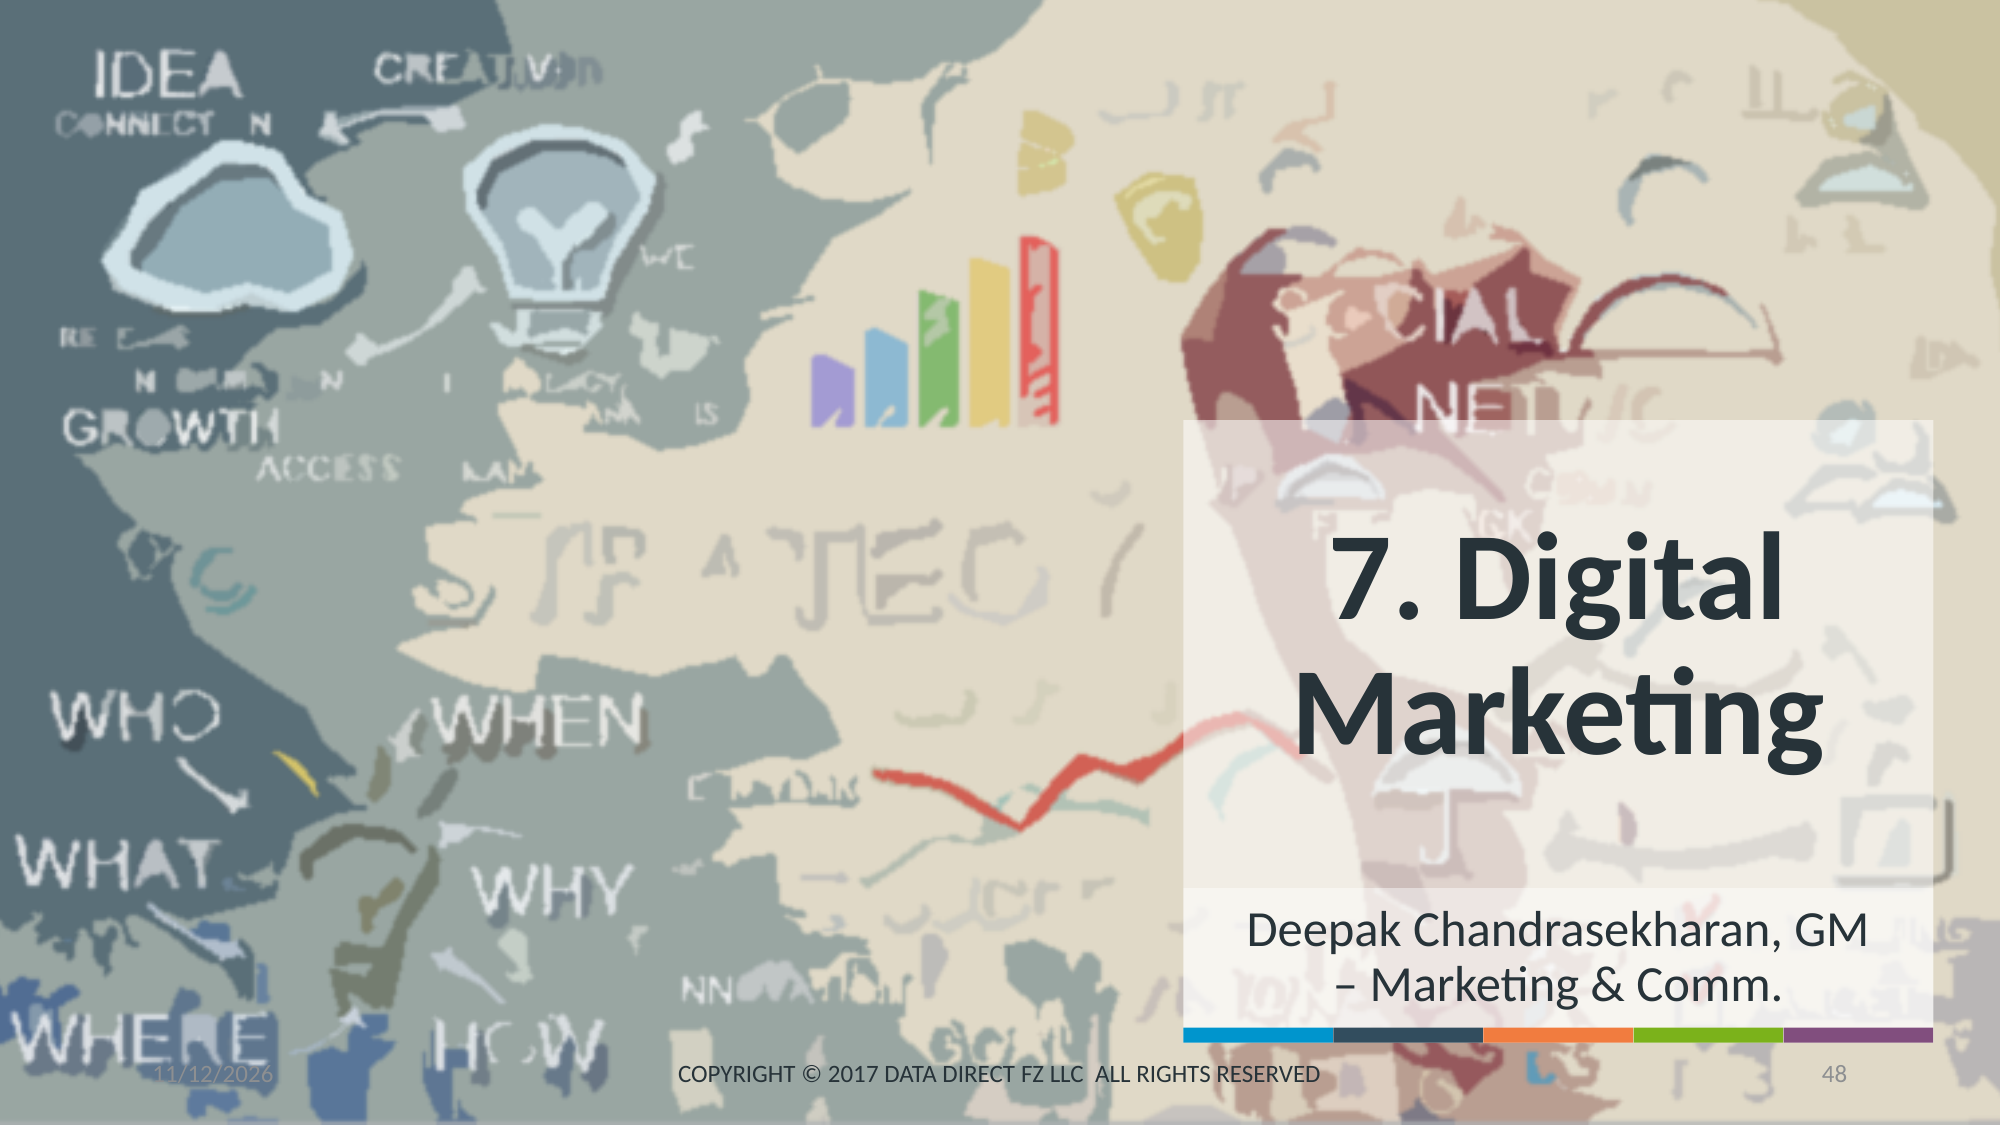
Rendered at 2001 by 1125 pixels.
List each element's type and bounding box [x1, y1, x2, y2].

text_box [1183, 1027, 1934, 1043]
picture [0, 0, 2000, 1125]
